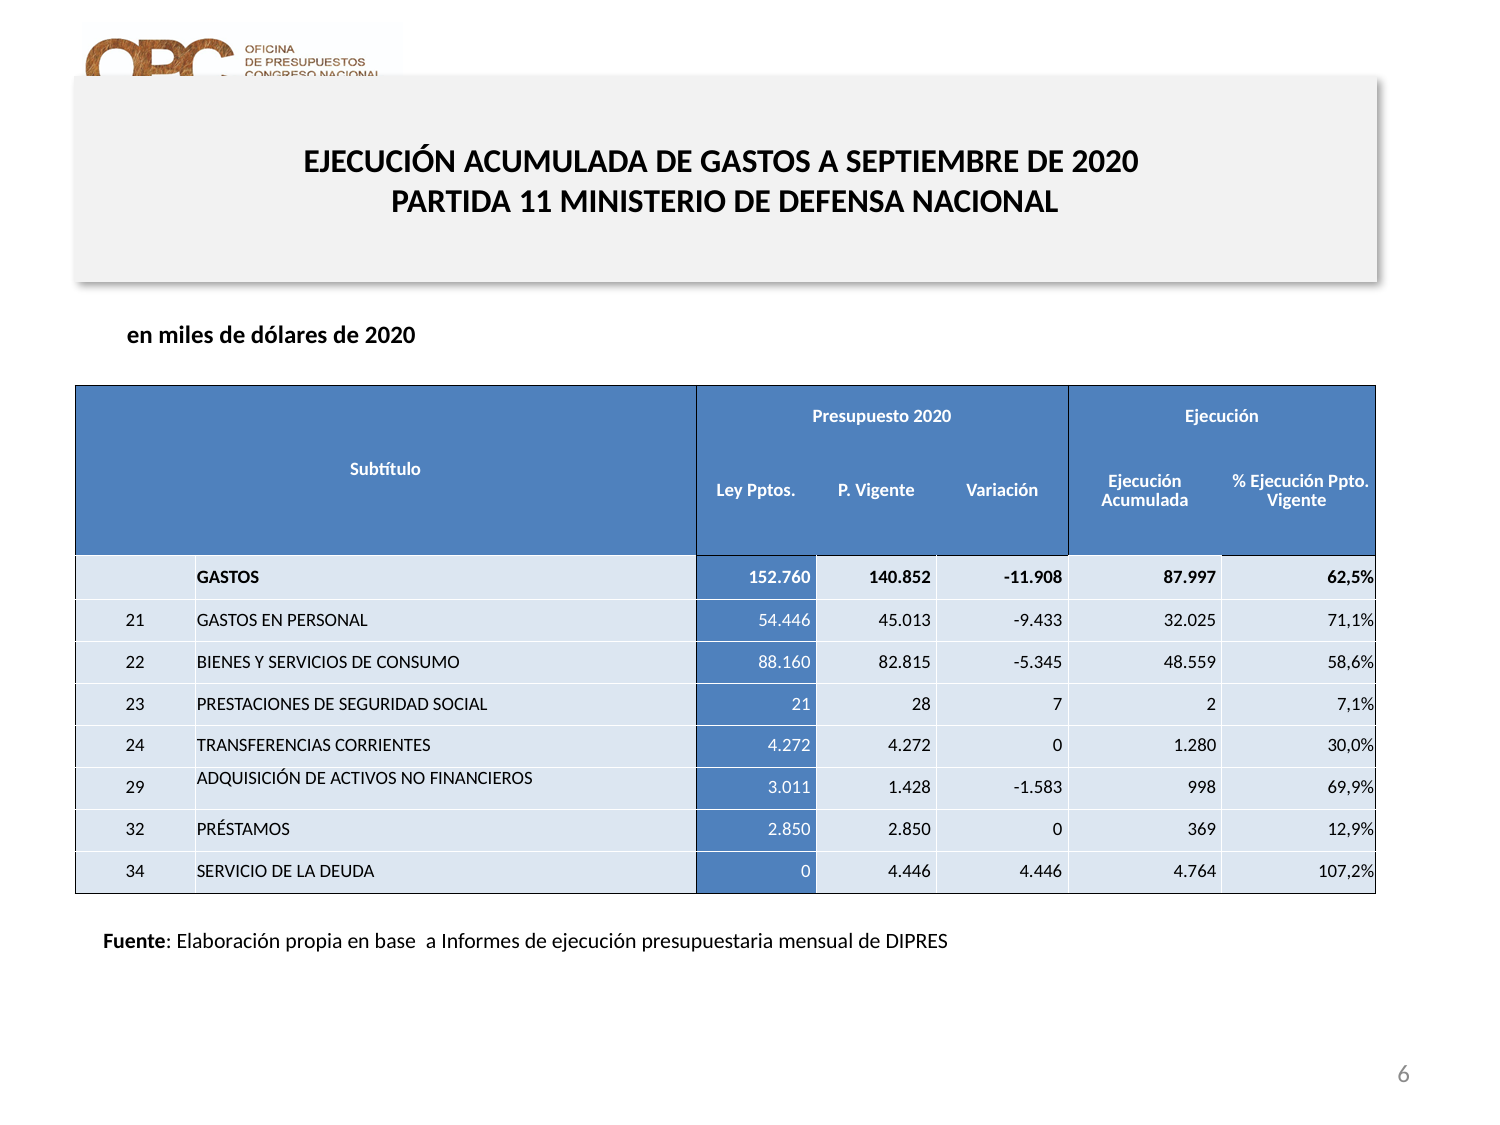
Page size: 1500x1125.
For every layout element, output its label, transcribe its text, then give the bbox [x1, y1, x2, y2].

picture [82, 22, 403, 77]
table_header Subtítulo [76, 386, 696, 555]
table_cell 24 [76, 726, 195, 767]
table_cell 4.272 [817, 726, 936, 767]
table_cell 998 [1069, 768, 1221, 809]
table_cell 107,2% [1222, 852, 1375, 893]
slide_number 6 [1074, 1042, 1425, 1103]
table_cell 54.446 [697, 600, 816, 641]
table_cell 1.428 [817, 768, 936, 809]
table_cell 0 [697, 852, 816, 893]
table_cell 2.850 [697, 810, 816, 851]
table_cell 369 [1069, 810, 1221, 851]
table_cell 1.280 [1069, 726, 1221, 767]
table_cell GASTOS EN PERSONAL [196, 600, 696, 641]
table_cell 21 [697, 684, 816, 725]
table_cell 3.011 [697, 768, 816, 809]
table_cell 34 [76, 852, 195, 893]
table_cell 62,5% [1222, 556, 1375, 599]
table_cell Ejecución Acumulada [1069, 427, 1222, 555]
table_cell 21 [76, 600, 195, 641]
table_cell 32.025 [1069, 600, 1221, 641]
table_cell 82.815 [817, 642, 936, 683]
table_cell 32 [76, 810, 195, 851]
table_cell GASTOS [196, 556, 696, 599]
table_cell SERVICIO DE LA DEUDA [196, 852, 696, 893]
table_cell 30,0% [1222, 726, 1375, 767]
table_cell % Ejecución Ppto. Vigente [1222, 427, 1375, 555]
table_cell 4.446 [937, 852, 1068, 893]
table_cell 0 [937, 726, 1068, 767]
table_cell 88.160 [697, 642, 816, 683]
table_cell 22 [76, 642, 195, 683]
table_cell [76, 556, 195, 599]
table_cell 4.446 [817, 852, 936, 893]
table_cell 48.559 [1069, 642, 1221, 683]
table_cell PRÉSTAMOS [196, 810, 696, 851]
table_cell 4.272 [697, 726, 816, 767]
table_cell P. Vigente [816, 427, 937, 555]
table_cell 7,1% [1222, 684, 1375, 725]
text_box en miles de dólares de 2020 [112, 311, 1317, 359]
table_cell 140.852 [817, 556, 936, 599]
table_cell Variación [937, 427, 1068, 555]
table_cell TRANSFERENCIAS CORRIENTES [196, 726, 696, 767]
table_cell BIENES Y SERVICIOS DE CONSUMO [196, 642, 696, 683]
table_cell 45.013 [817, 600, 936, 641]
table_cell 12,9% [1222, 810, 1375, 851]
table_cell 2.850 [817, 810, 936, 851]
table_header Ejecución [1069, 386, 1375, 427]
title EJECUCIÓN ACUMULADA DE GASTOS A SEPTIEMBRE DE 2020 PARTIDA 11 MINISTERIO DE DEFENSA NACIONAL [75, 77, 1376, 281]
table_cell 23 [76, 684, 195, 725]
table_cell 69,9% [1222, 768, 1375, 809]
table_cell 7 [937, 684, 1068, 725]
table_cell -5.345 [937, 642, 1068, 683]
table_cell 71,1% [1222, 600, 1375, 641]
table_cell 152.760 [697, 556, 816, 599]
table_header Presupuesto 2020 [697, 386, 1068, 427]
table_cell PRESTACIONES DE SEGURIDAD SOCIAL [196, 684, 696, 725]
table_cell 29 [76, 768, 195, 809]
table_cell -11.908 [937, 556, 1068, 599]
table_cell 0 [937, 810, 1068, 851]
table_cell 2 [1069, 684, 1221, 725]
table_cell 28 [817, 684, 936, 725]
table_cell -9.433 [937, 600, 1068, 641]
table_cell 58,6% [1222, 642, 1375, 683]
table_cell Ley Pptos. [697, 427, 816, 555]
table_cell -1.583 [937, 768, 1068, 809]
table_cell 87.997 [1069, 556, 1221, 599]
table_cell ADQUISICIÓN DE ACTIVOS NO FINANCIEROS [196, 768, 696, 809]
table_cell 4.764 [1069, 852, 1221, 893]
footer Fuente: Elaboración propia en base a Informes de ejecución presupuestaria mensual de DIPRES [88, 919, 1010, 958]
